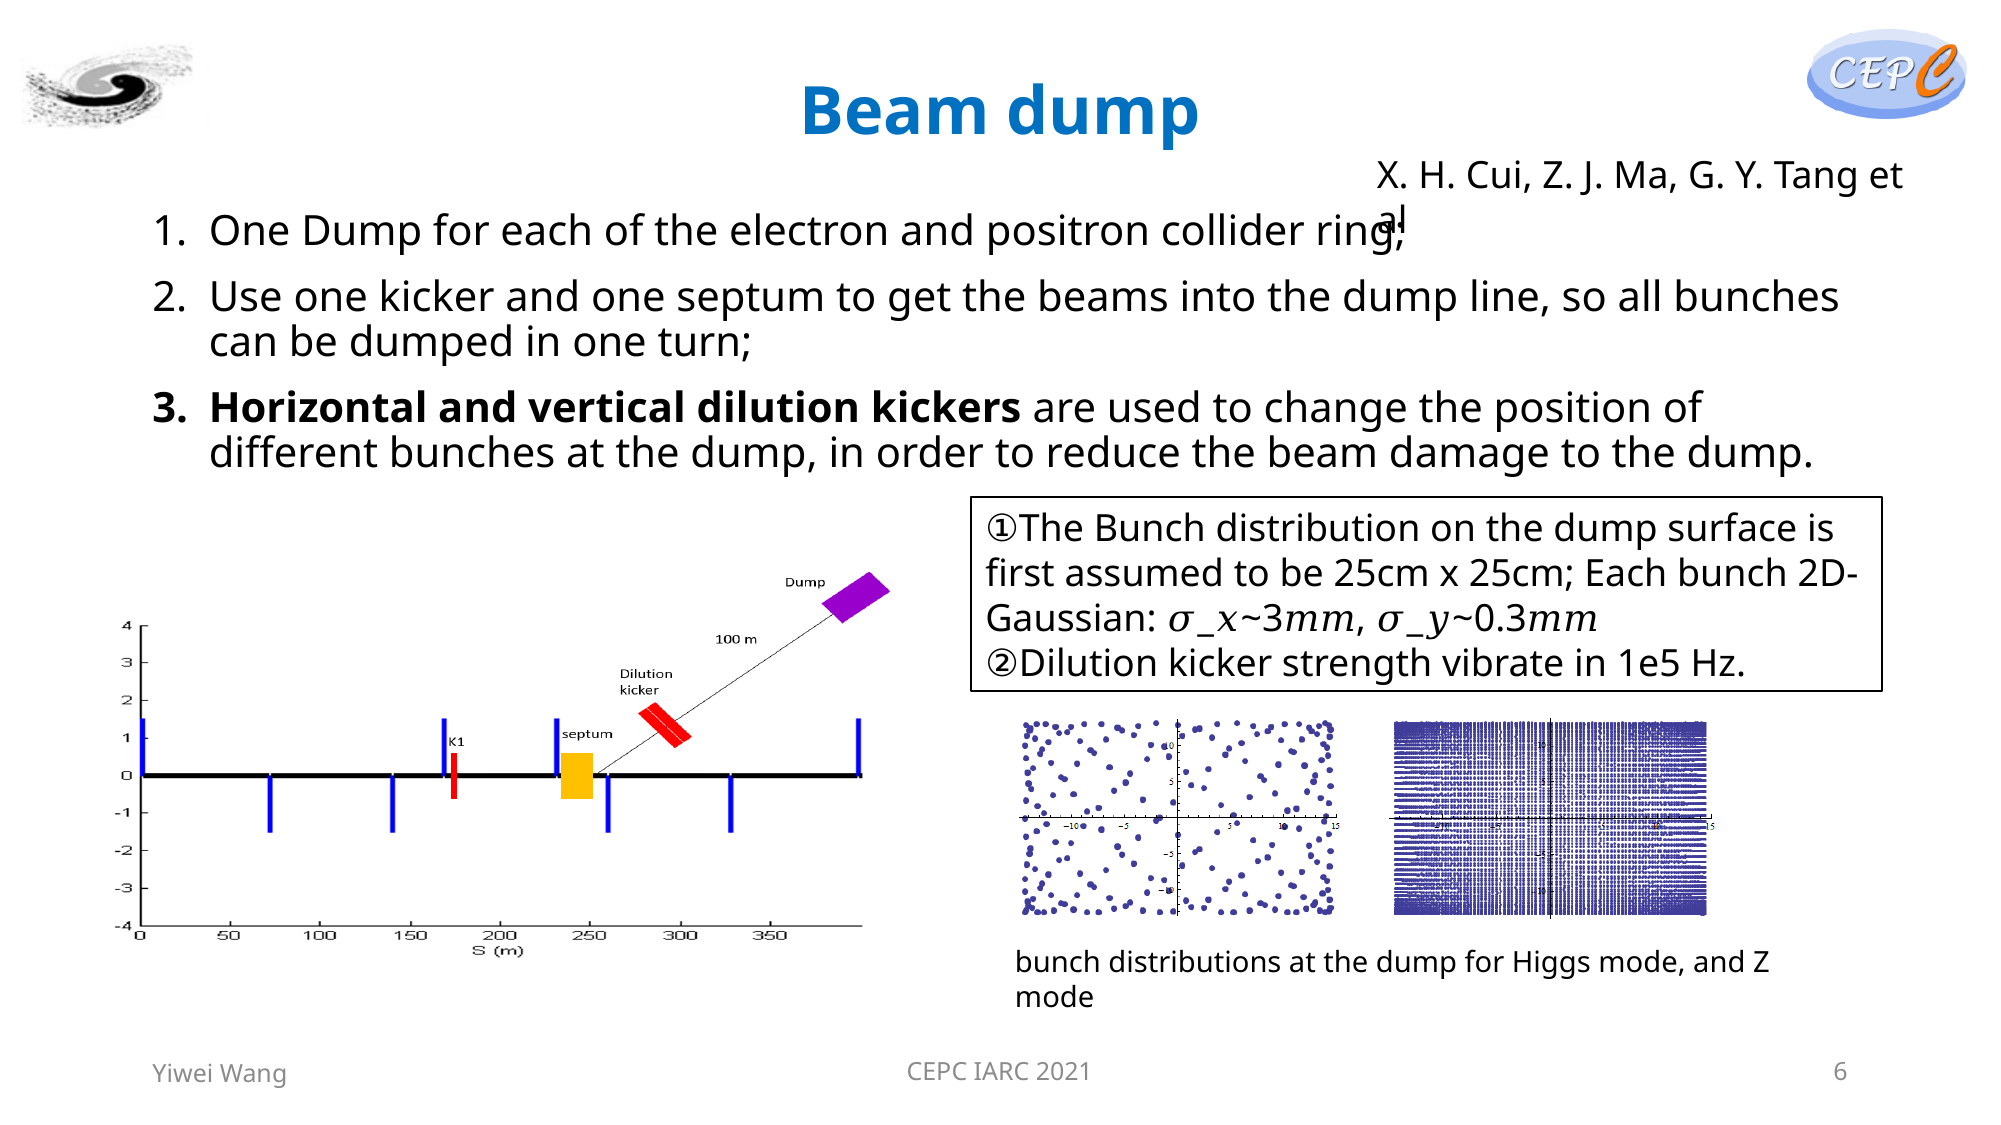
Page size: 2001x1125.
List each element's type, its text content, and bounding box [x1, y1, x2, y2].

title Beam dump [137, 23, 1863, 193]
picture [1387, 715, 1717, 924]
text_box bunch distributions at the dump for Higgs mode, and Z mode [1000, 936, 1853, 1021]
picture [7, 11, 209, 153]
text_box The Bunch distribution on the dump surface is first assumed to be 25cm x 25cm; Each bunch 2D-Gaussian: 𝜎_𝑥~3𝑚𝑚, 𝜎_𝑦~0.3𝑚𝑚 Dilution kicker strength vibrate in 1e5 Hz. [970, 496, 1882, 692]
picture [107, 548, 912, 971]
slide_number 6 [1412, 1042, 1863, 1103]
footer CEPC IARC 2021 [662, 1042, 1338, 1103]
list One Dump for each of the electron and positron collider ring; Use one kicker and one septum to get the beams into the dump line, so all bunches can be dumped in one turn; Horizontal and vertical dilution kickers are used to change the position of different bunches at the dump, in order to reduce the beam damage to the dump. [137, 202, 1863, 856]
picture [1016, 715, 1344, 924]
picture [1803, 23, 1970, 122]
slide_number Yiwei Wang [137, 1042, 588, 1103]
text_box X. H. Cui, Z. J. Ma, G. Y. Tang et al [1362, 143, 1947, 249]
